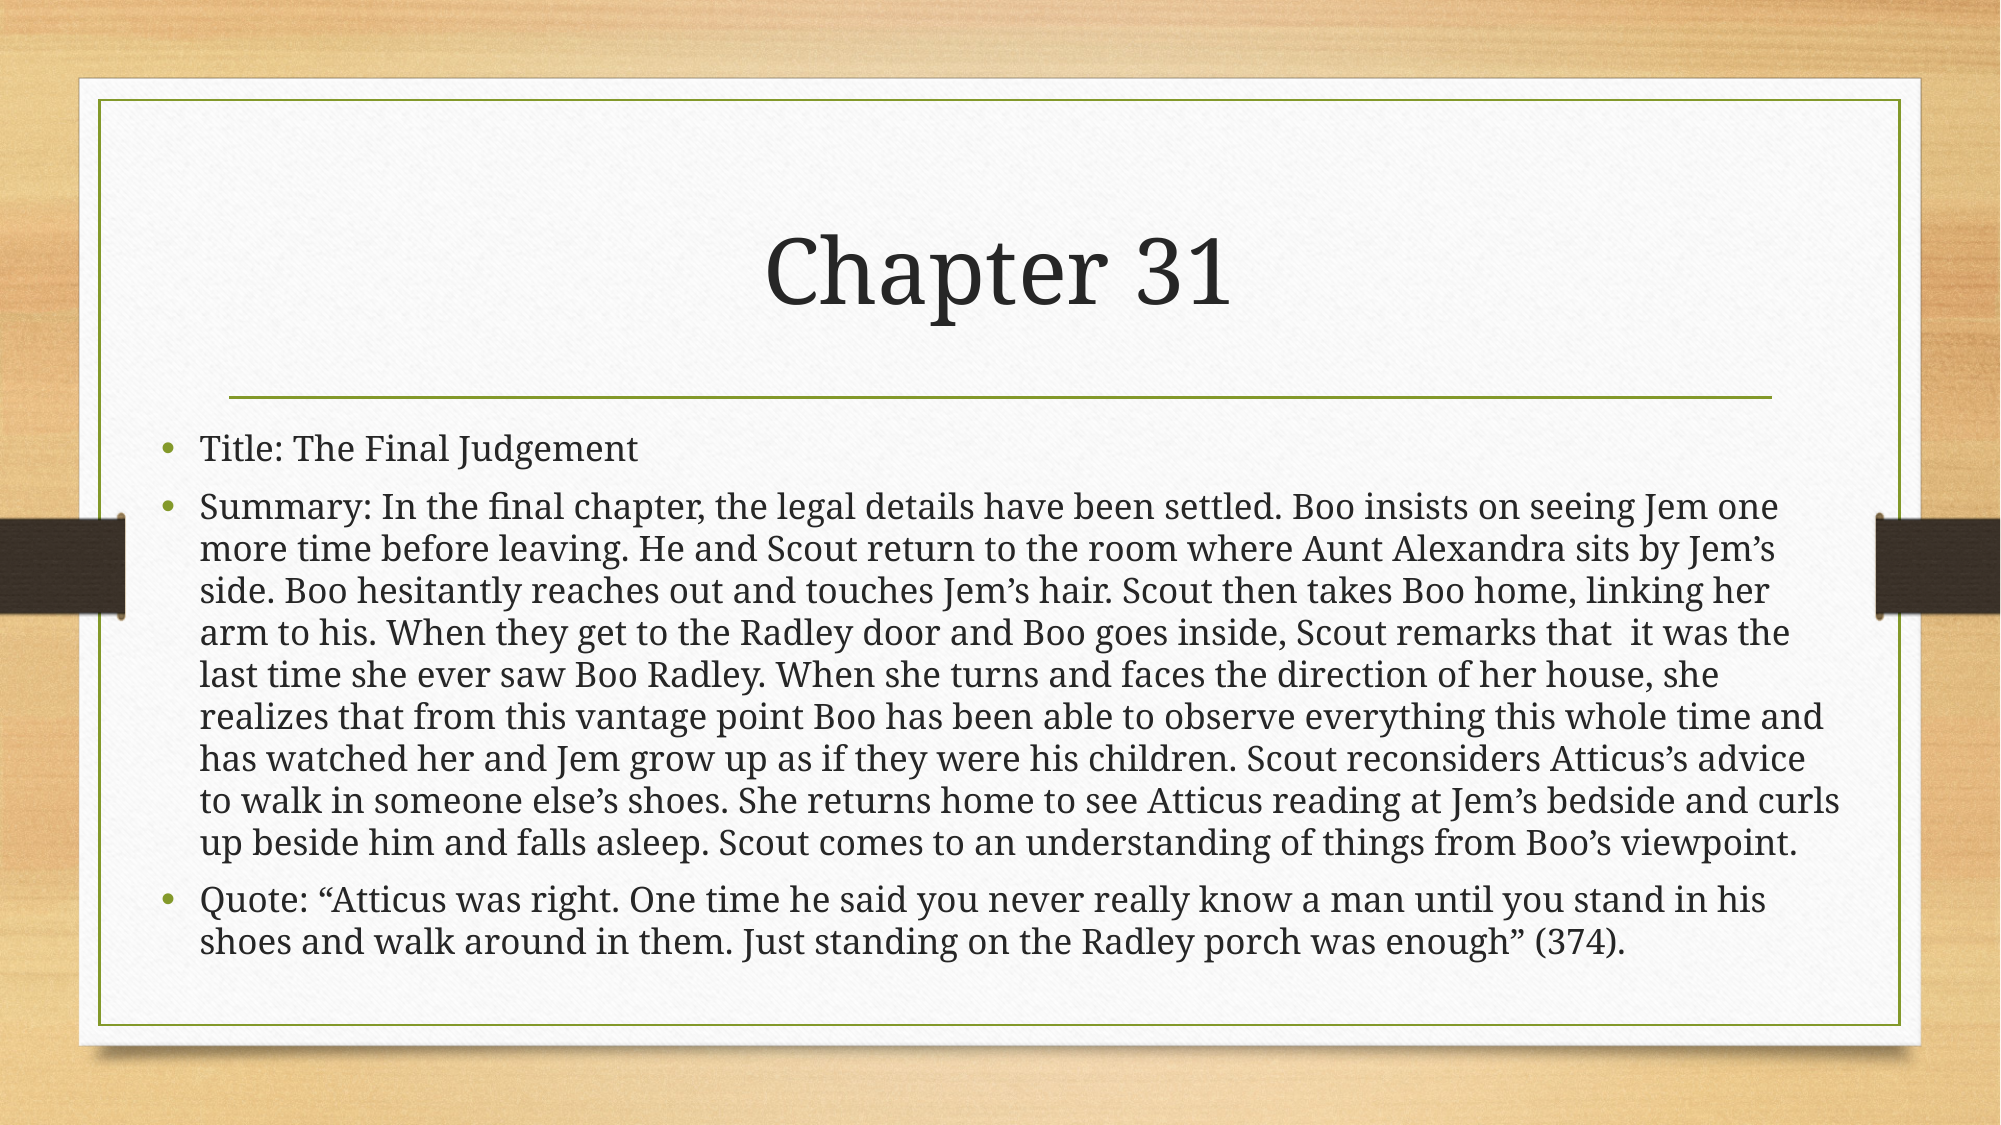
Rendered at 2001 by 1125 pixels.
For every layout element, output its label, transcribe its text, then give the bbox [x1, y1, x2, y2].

picture [0, 0, 2001, 1125]
list Title: The Final Judgement Summary: In the final chapter, the legal details have been settled. Boo insists on seeing Jem one more time before leaving. He and Scout return to the room where Aunt Alexandra sits by Jem’s side. Boo hesitantly reaches out and touches Jem’s hair. Scout then takes Boo home, linking her arm to his. When they get to the Radley door and Boo goes inside, Scout remarks that it was the last time she ever saw Boo Radley. When she turns and faces the direction of her house, she realizes that from this vantage point Boo has been able to observe everything this whole time and has watched her and Jem grow up as if they were his children. Scout reconsiders Atticus’s advice to walk in someone else’s shoes. She returns home to see Atticus reading at Jem’s bedside and curls up beside him and falls asleep. Scout comes to an understanding of things from Boo’s viewpoint. Quote: “Atticus was right. One time he said you never really know a man until you stand in his shoes and walk around in them. Just standing on the Radley porch was enough” (374). [145, 419, 1862, 984]
title Chapter 31 [212, 161, 1788, 375]
